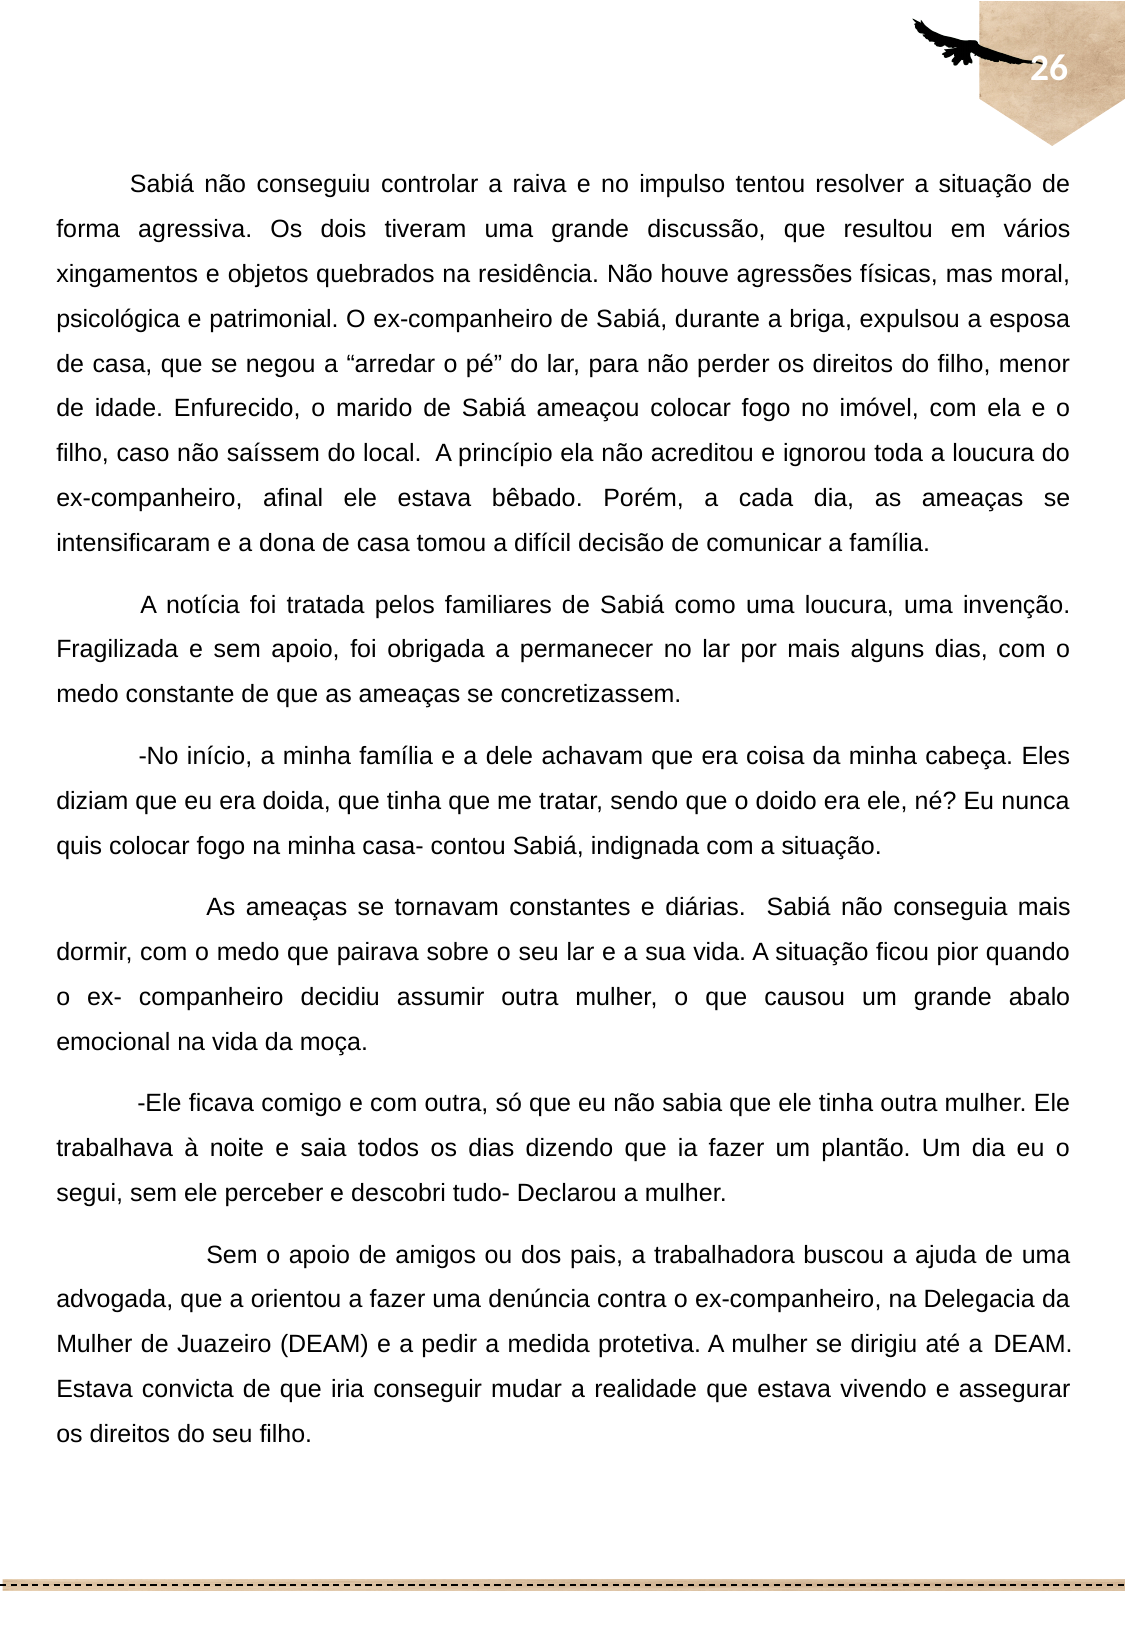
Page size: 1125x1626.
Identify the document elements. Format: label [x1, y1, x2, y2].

text_box [0, 0, 1125, 1591]
